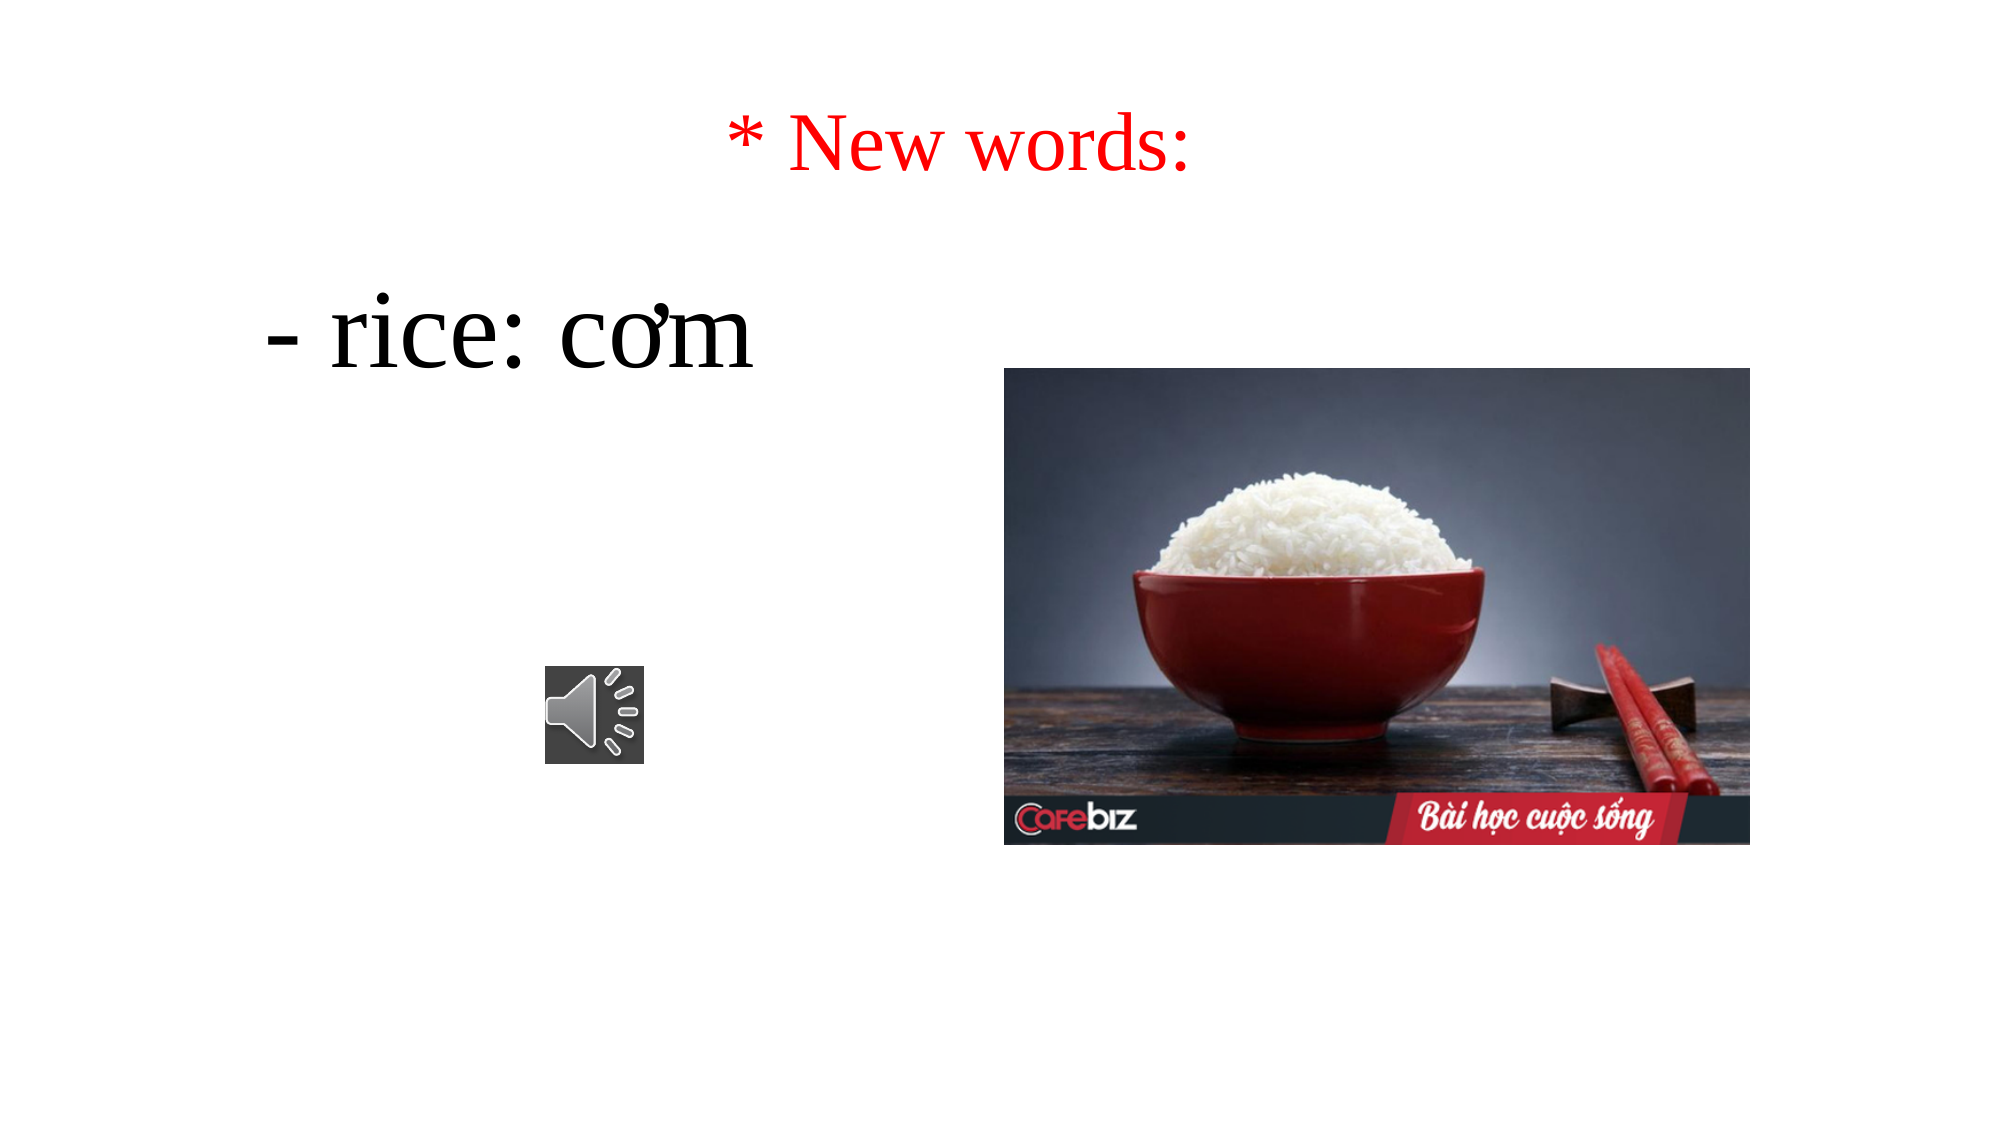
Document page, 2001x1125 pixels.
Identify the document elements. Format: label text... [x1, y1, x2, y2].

subtitle - rice: cơm [249, 262, 1750, 1068]
picture [1004, 368, 1750, 845]
picture [544, 664, 645, 765]
title * New words: [219, 39, 1720, 196]
